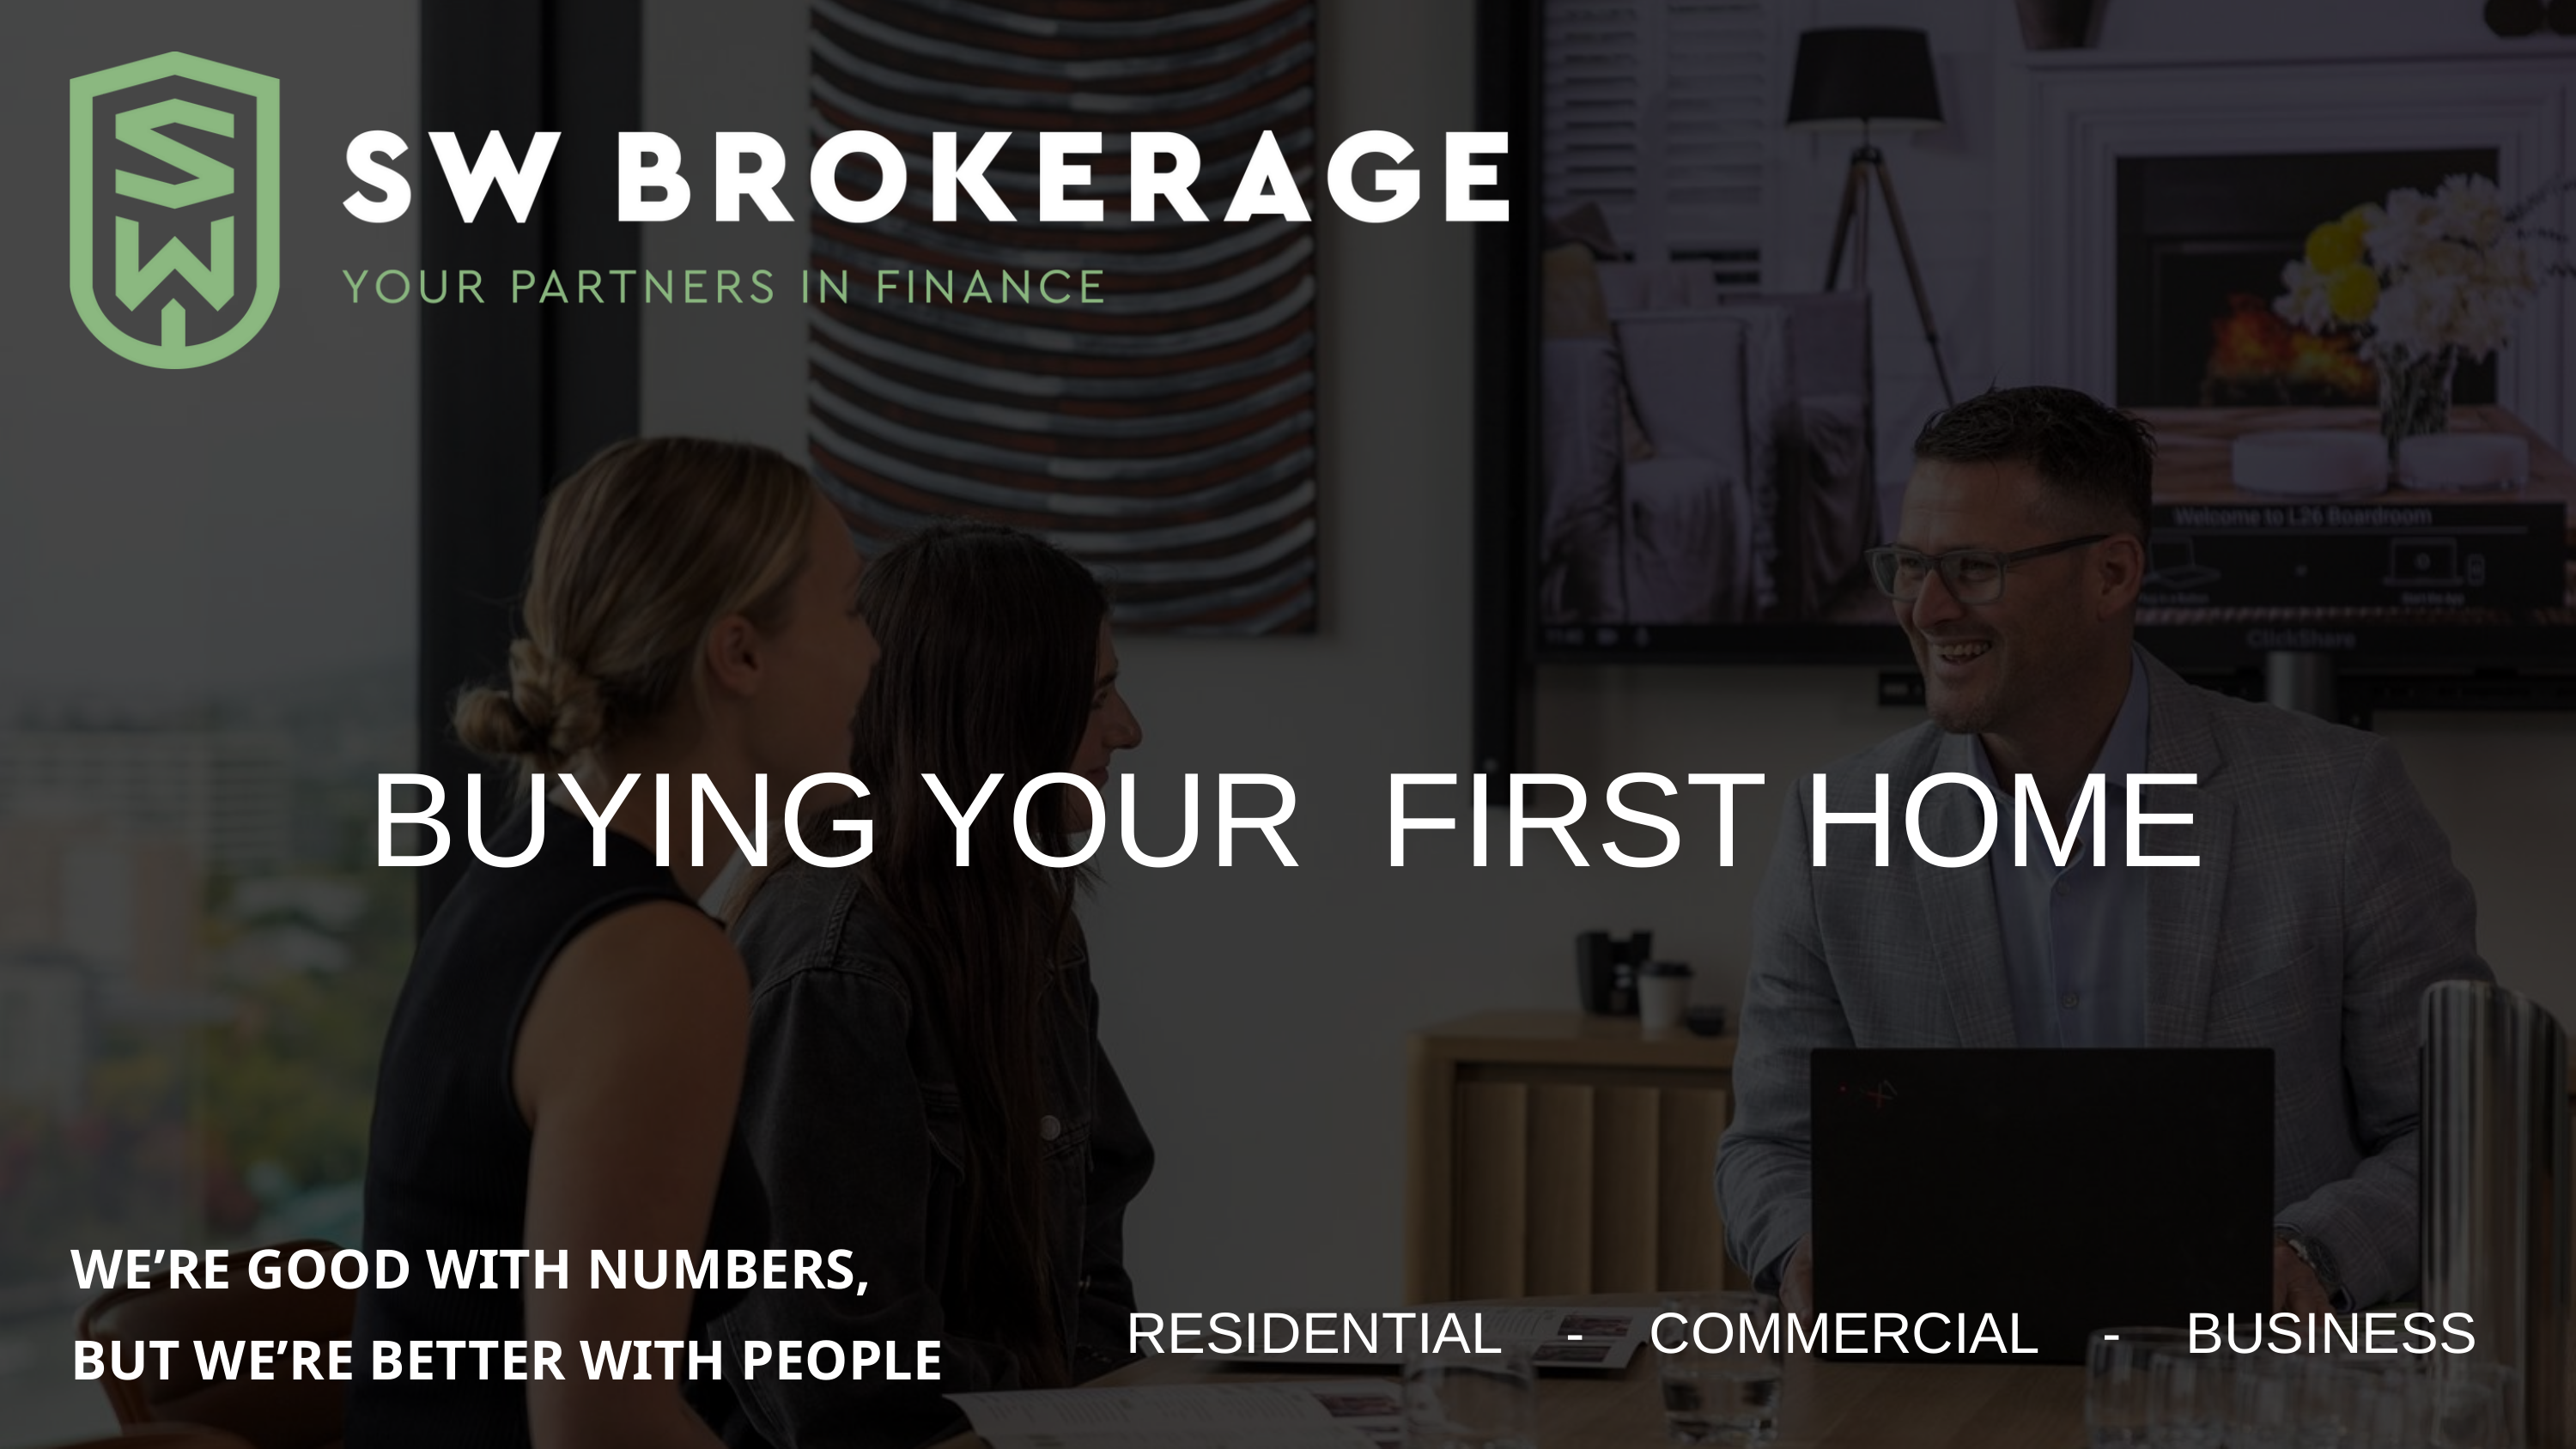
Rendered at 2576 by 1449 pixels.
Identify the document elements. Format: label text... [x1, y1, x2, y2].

text_box WE’RE GOOD WITH NUMBERS, BUT WE’RE BETTER WITH PEOPLE [70, 1209, 983, 1391]
text_box [70, 52, 1510, 369]
text_box RESIDENTIAL - COMMERCIAL - BUSINESS [927, 1294, 2495, 1365]
text_box BUYING YOUR FIRST HOME [237, 732, 2339, 894]
text_box [0, 0, 2576, 1449]
